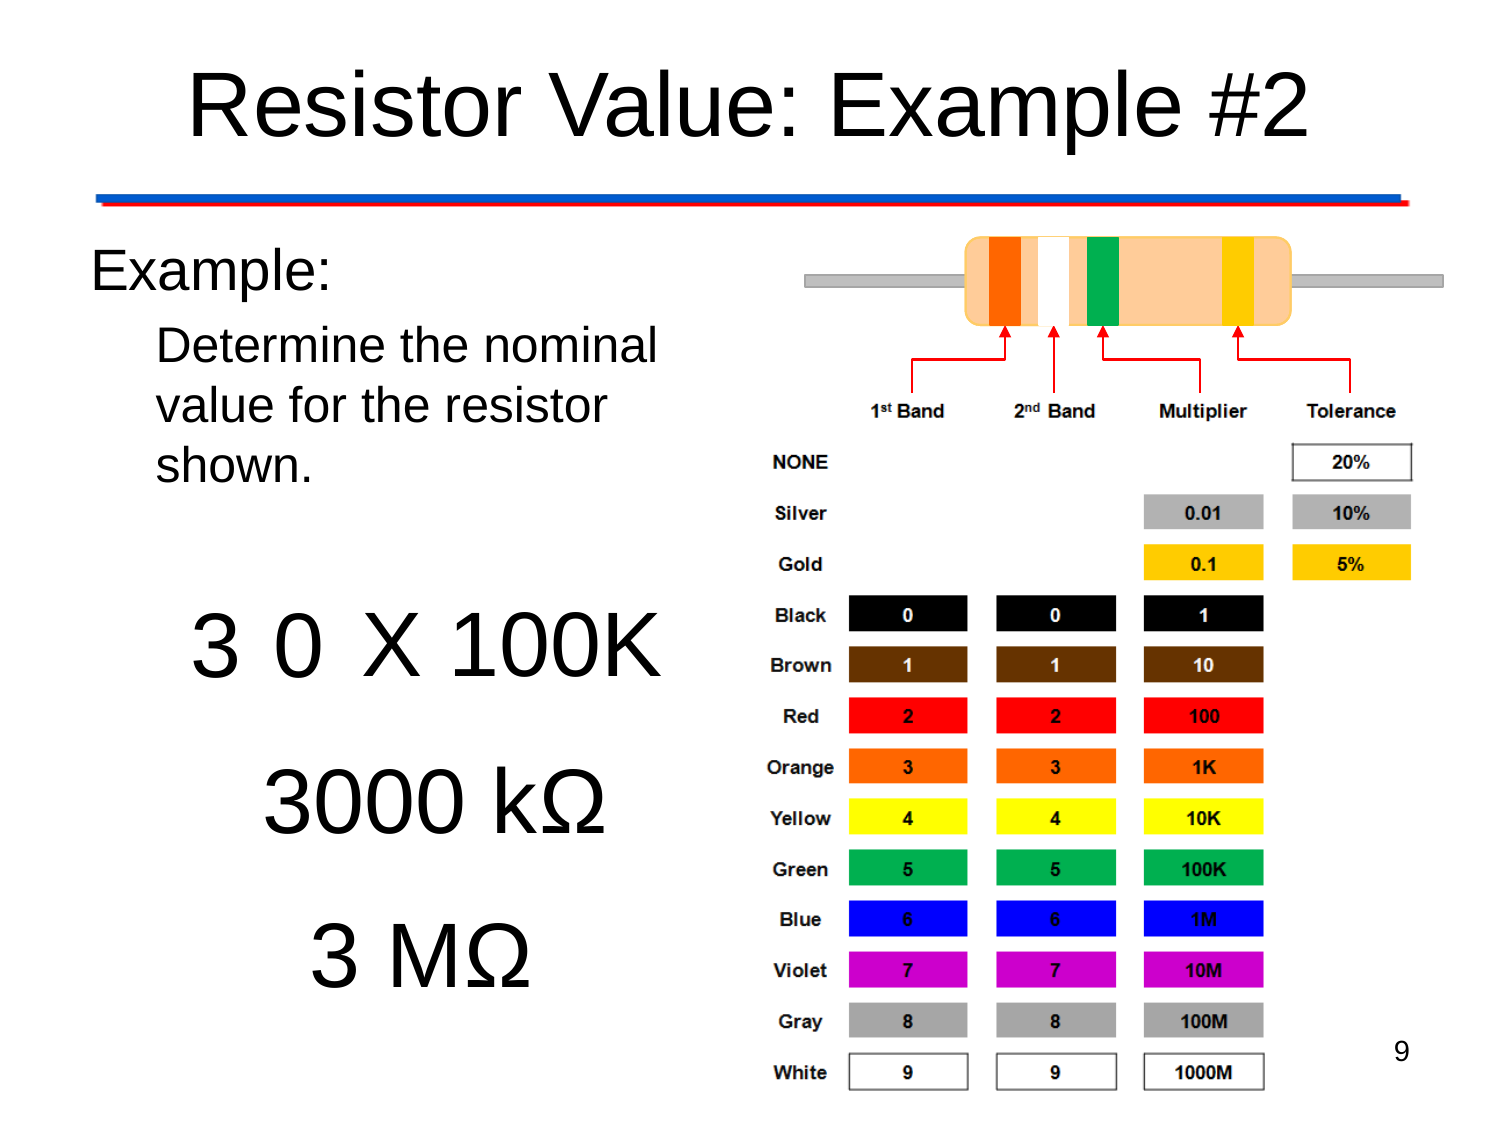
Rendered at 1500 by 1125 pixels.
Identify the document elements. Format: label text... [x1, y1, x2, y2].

text_box 3000 kΩ [247, 734, 624, 859]
text_box 3 [175, 577, 257, 703]
picture [762, 382, 1426, 1106]
text_box 3 MΩ [295, 888, 549, 1014]
text_box X 100K [347, 577, 678, 703]
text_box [804, 237, 1443, 444]
text_box 0 [259, 577, 340, 703]
list Example: Determine the nominal value for the resistor shown. [75, 224, 738, 525]
picture [91, 200, 1412, 209]
title Resistor Value: Example #2 [0, 0, 1500, 200]
